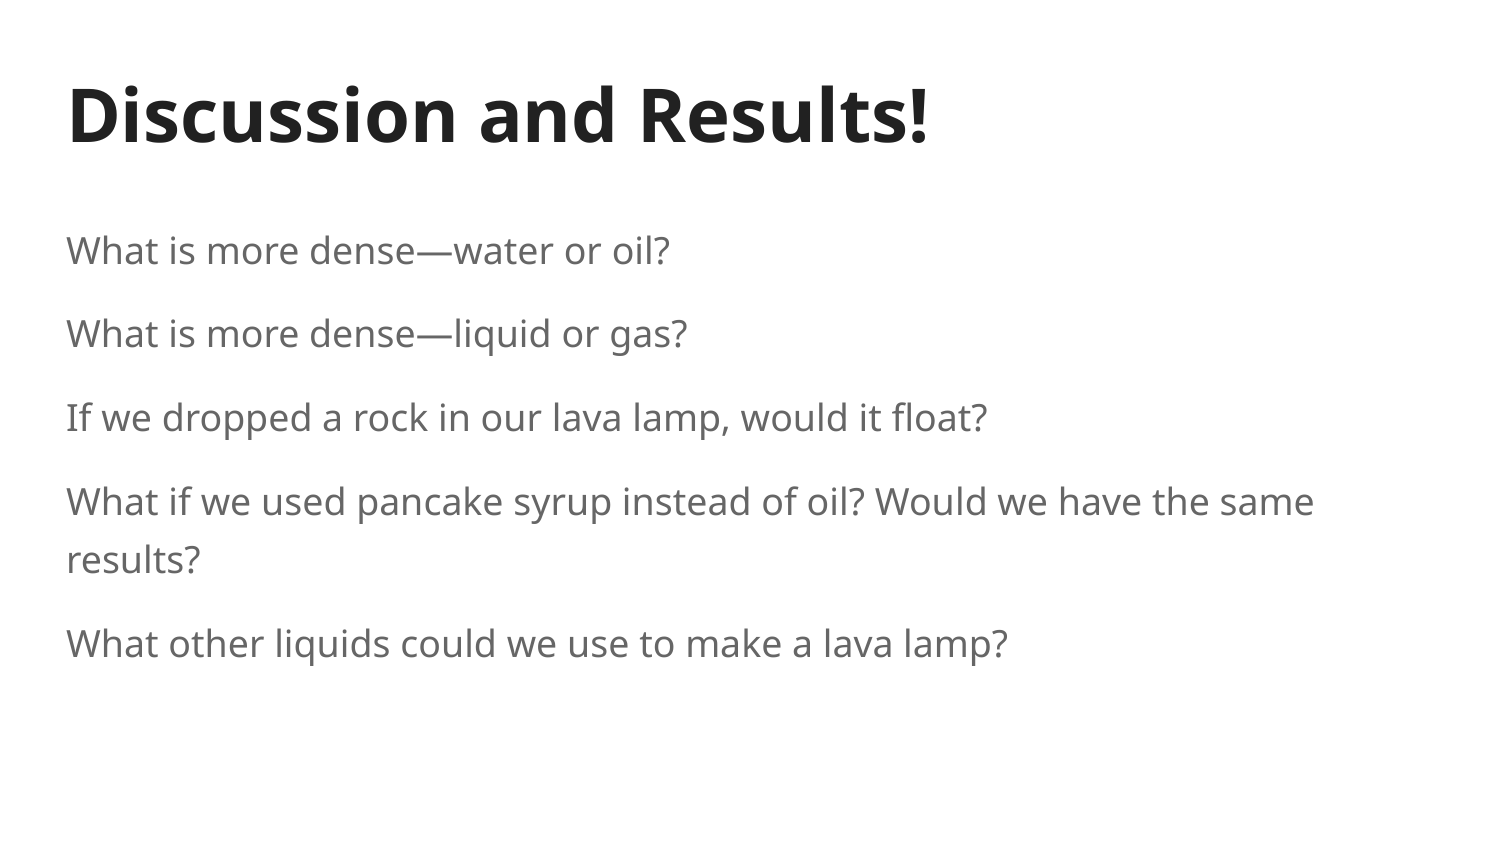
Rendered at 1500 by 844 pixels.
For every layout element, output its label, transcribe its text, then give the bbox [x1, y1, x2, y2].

list What is more dense—water or oil? What is more dense—liquid or gas? If we dropped a rock in our lava lamp, would it float? What if we used pancake syrup instead of oil? Would we have the same results? What other liquids could we use to make a lava lamp? [51, 201, 1449, 750]
title Discussion and Results! [51, 48, 1449, 180]
